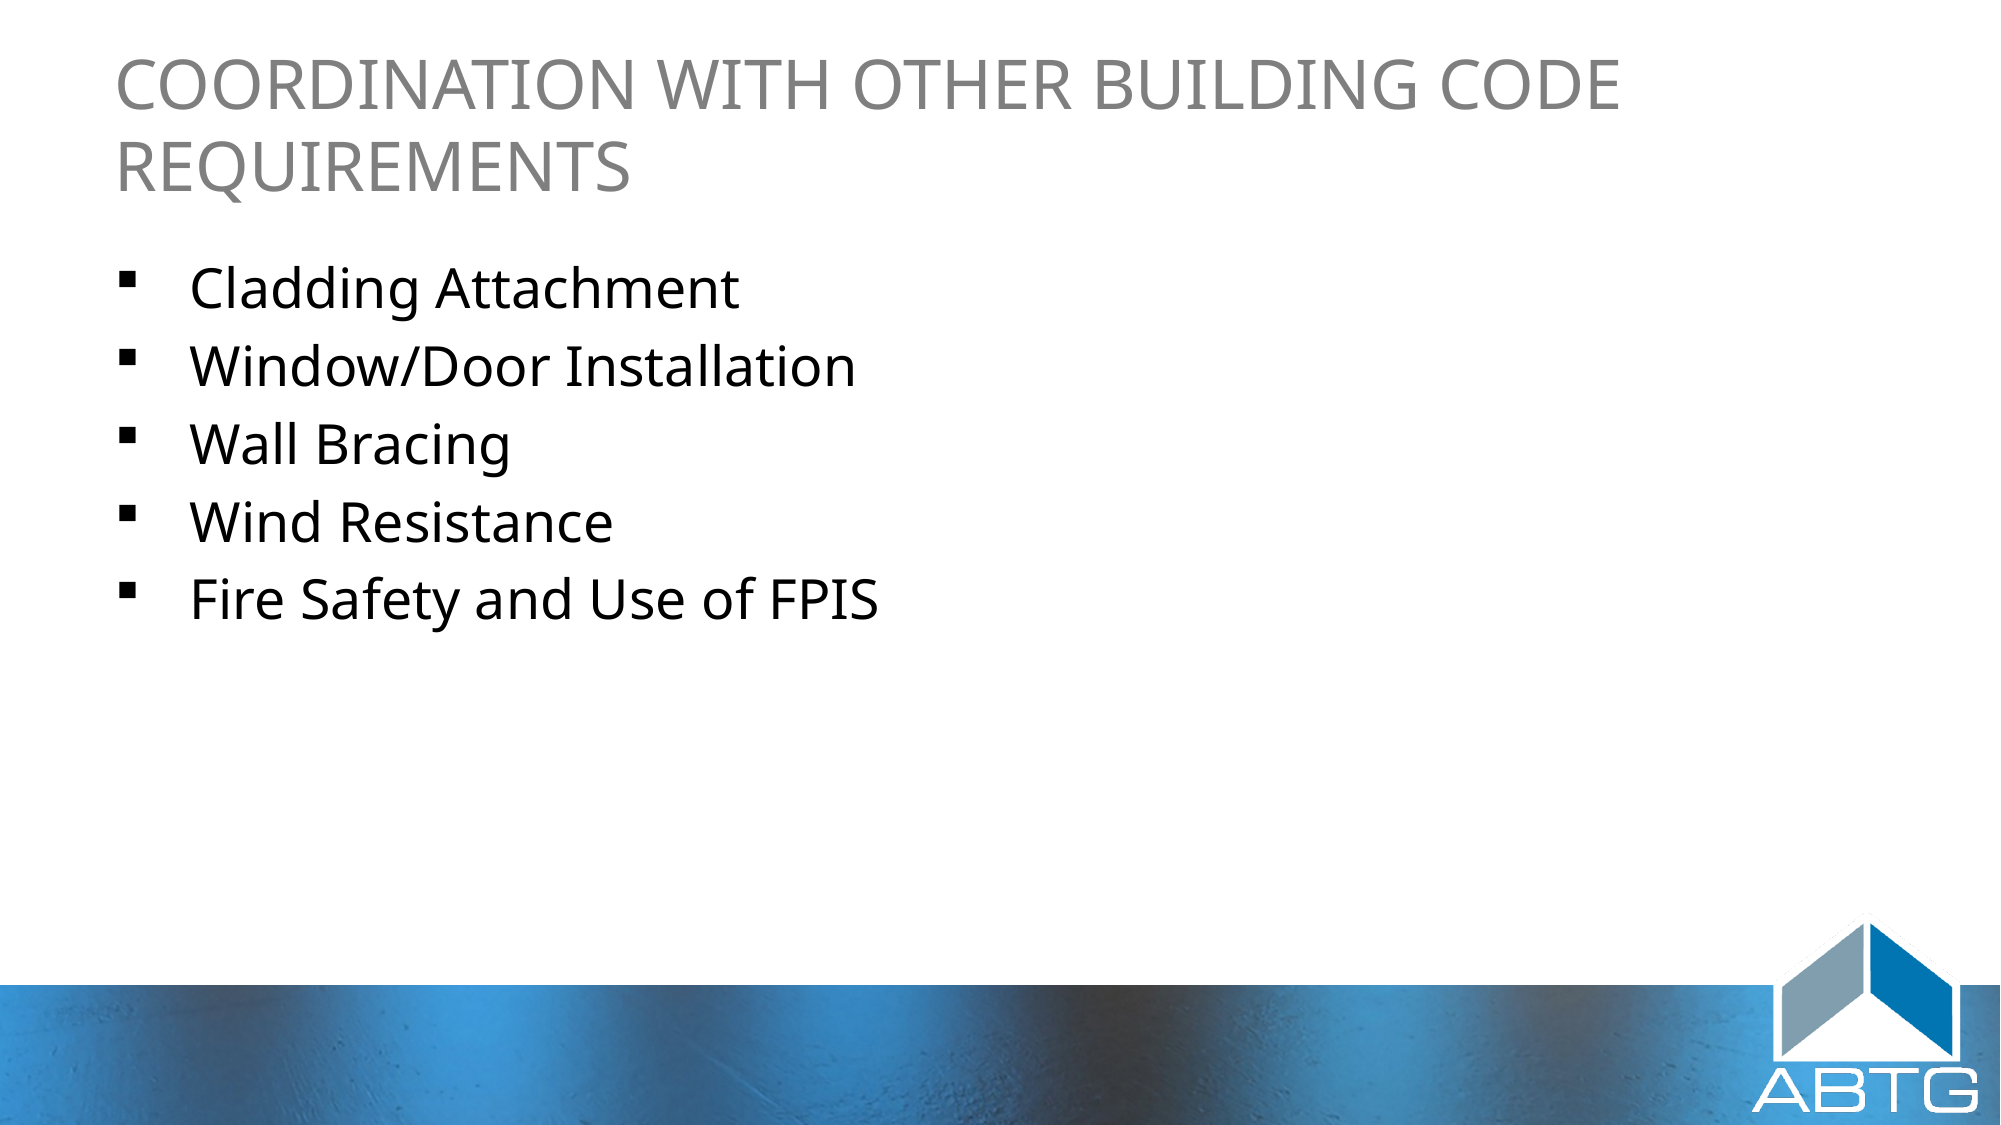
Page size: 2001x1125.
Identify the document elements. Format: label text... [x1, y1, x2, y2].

picture [0, 910, 2000, 1125]
list Cladding Attachment Window/Door Installation Wall Bracing Wind Resistance Fire Safety and Use of FPIS [99, 245, 1900, 896]
title COORDINATION WITH OTHER BUILDING CODE REQUIREMENTS [99, 33, 1900, 213]
